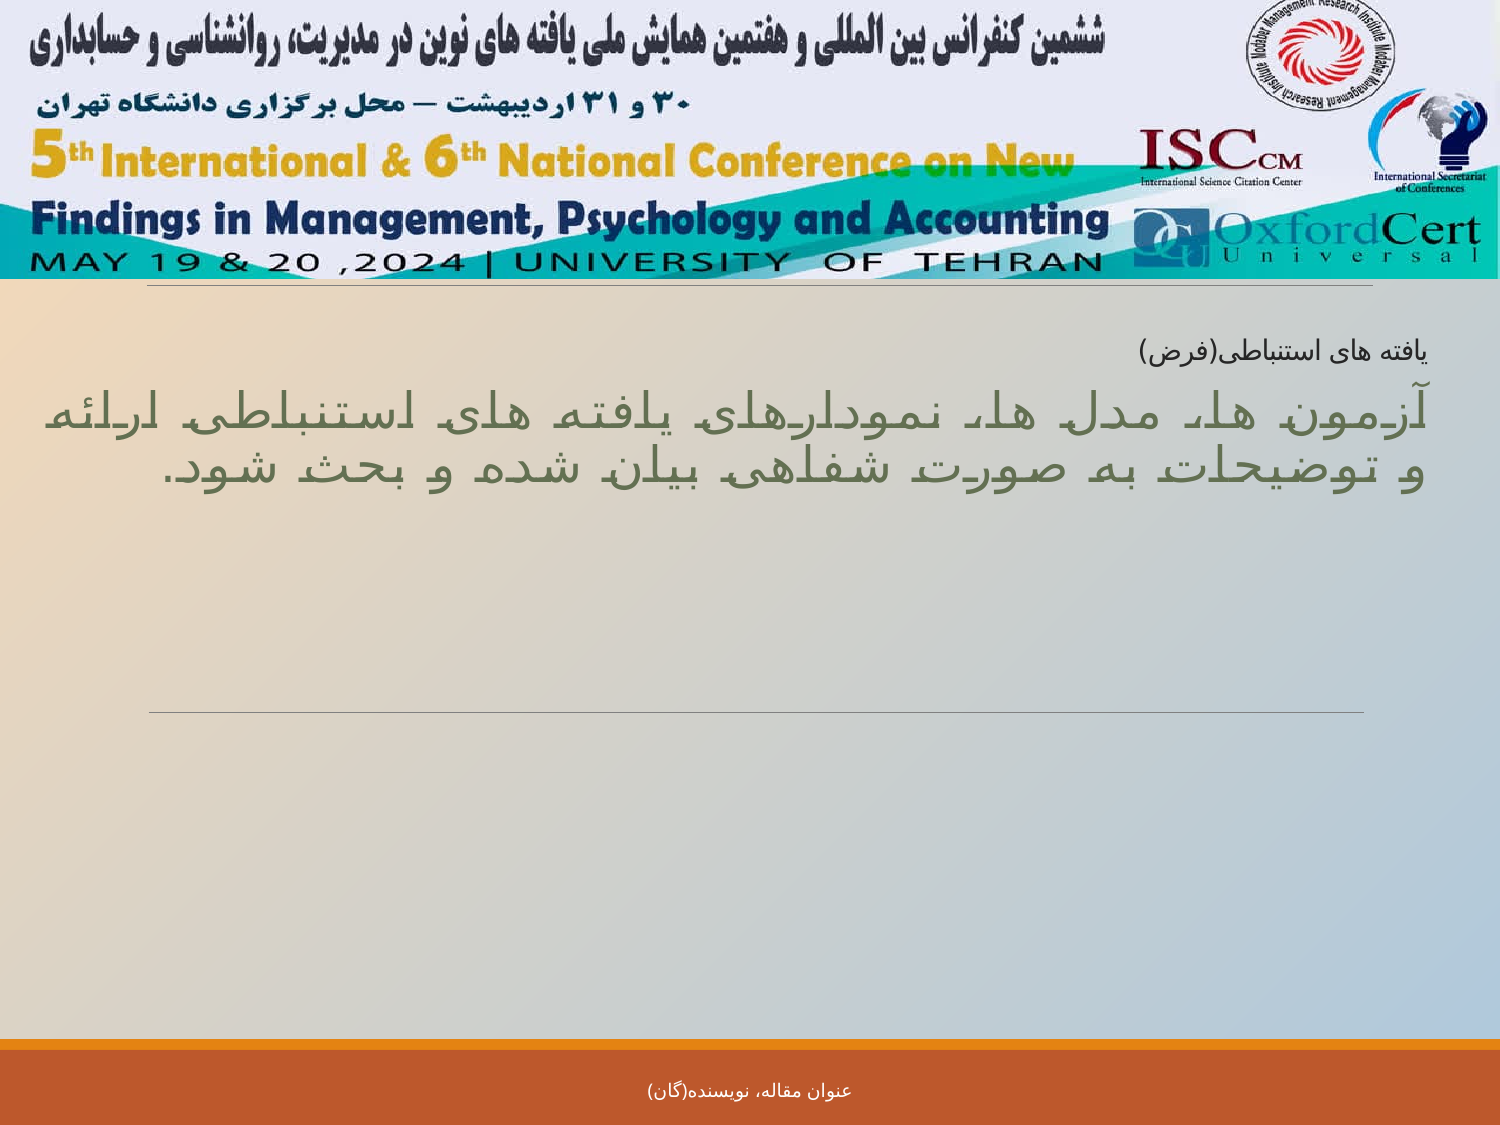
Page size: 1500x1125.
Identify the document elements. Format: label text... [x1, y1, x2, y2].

footer عنوان مقاله، نویسنده(گان) [453, 1059, 1047, 1120]
title یافته های استنباطی(فرض) [1092, 308, 1444, 374]
subtitle آزمون ها، مدل ها، نمودارهای یافته های استنباطی ارائه و توضیحات به صورت شفاهی بیان شده و بحث شود. [29, 378, 1444, 1035]
picture [0, 0, 1500, 280]
